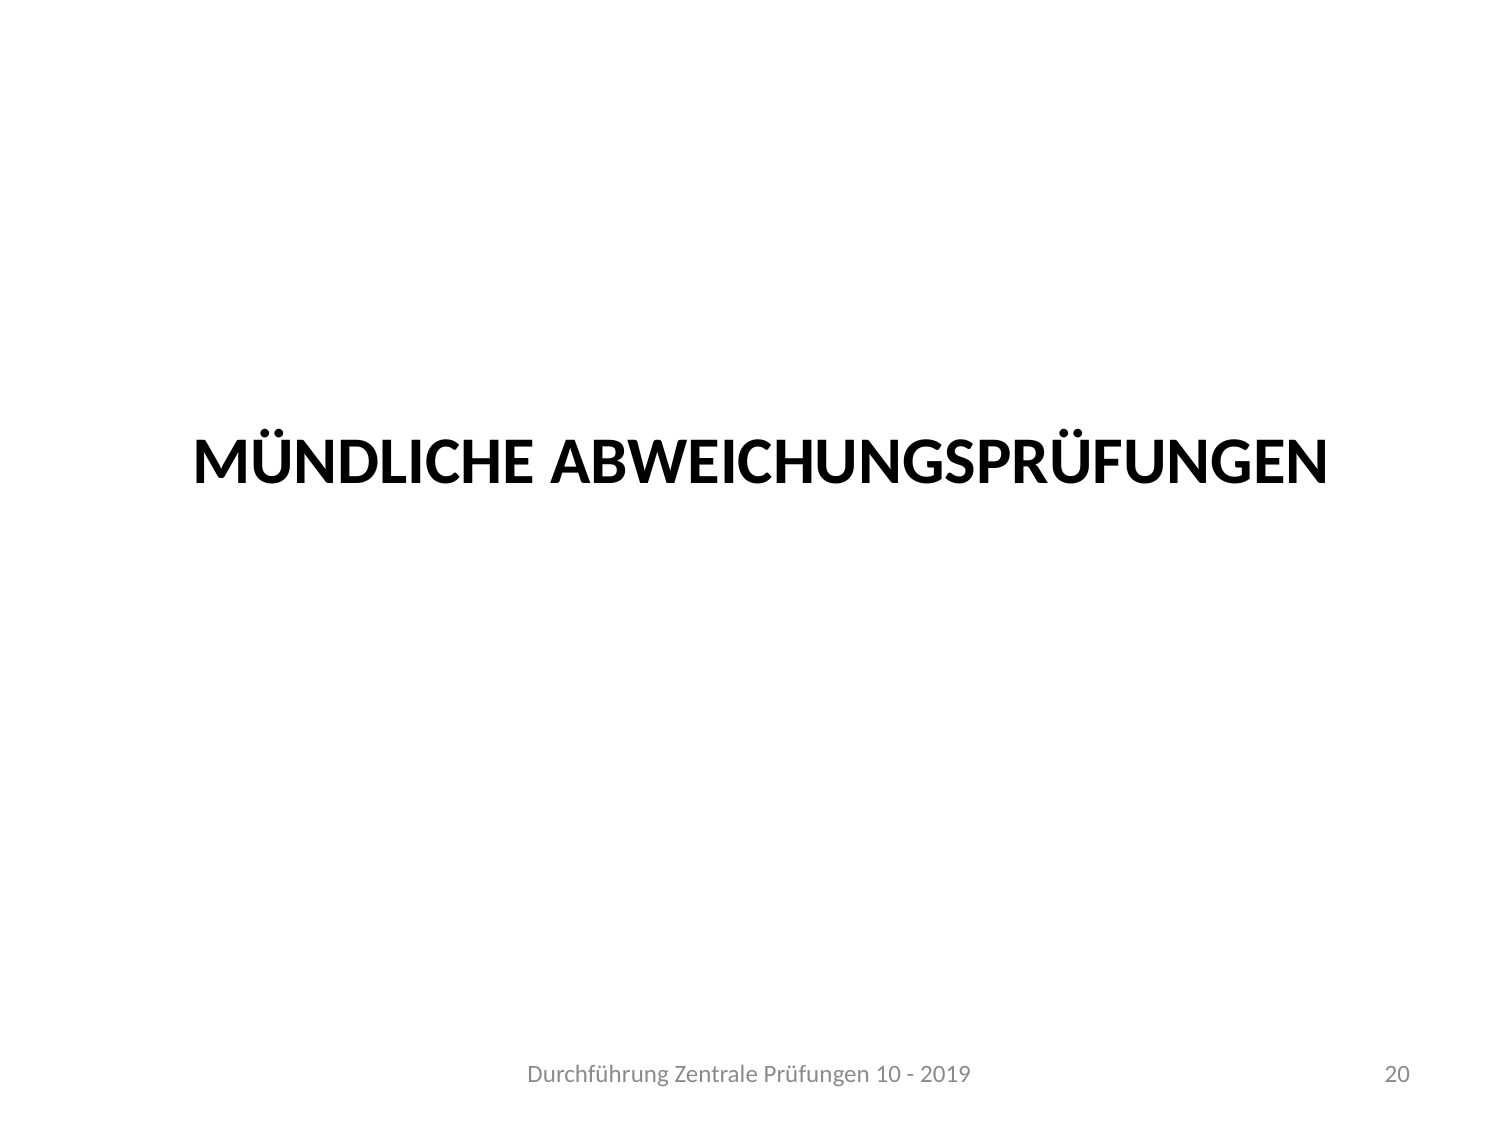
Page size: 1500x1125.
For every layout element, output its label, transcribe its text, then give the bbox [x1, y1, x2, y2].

footer Durchführung Zentrale Prüfungen 10 - 2019 [512, 1042, 988, 1103]
slide_number 20 [1074, 1042, 1425, 1103]
title Mündliche Abweichungsprüfungen [123, 408, 1399, 633]
